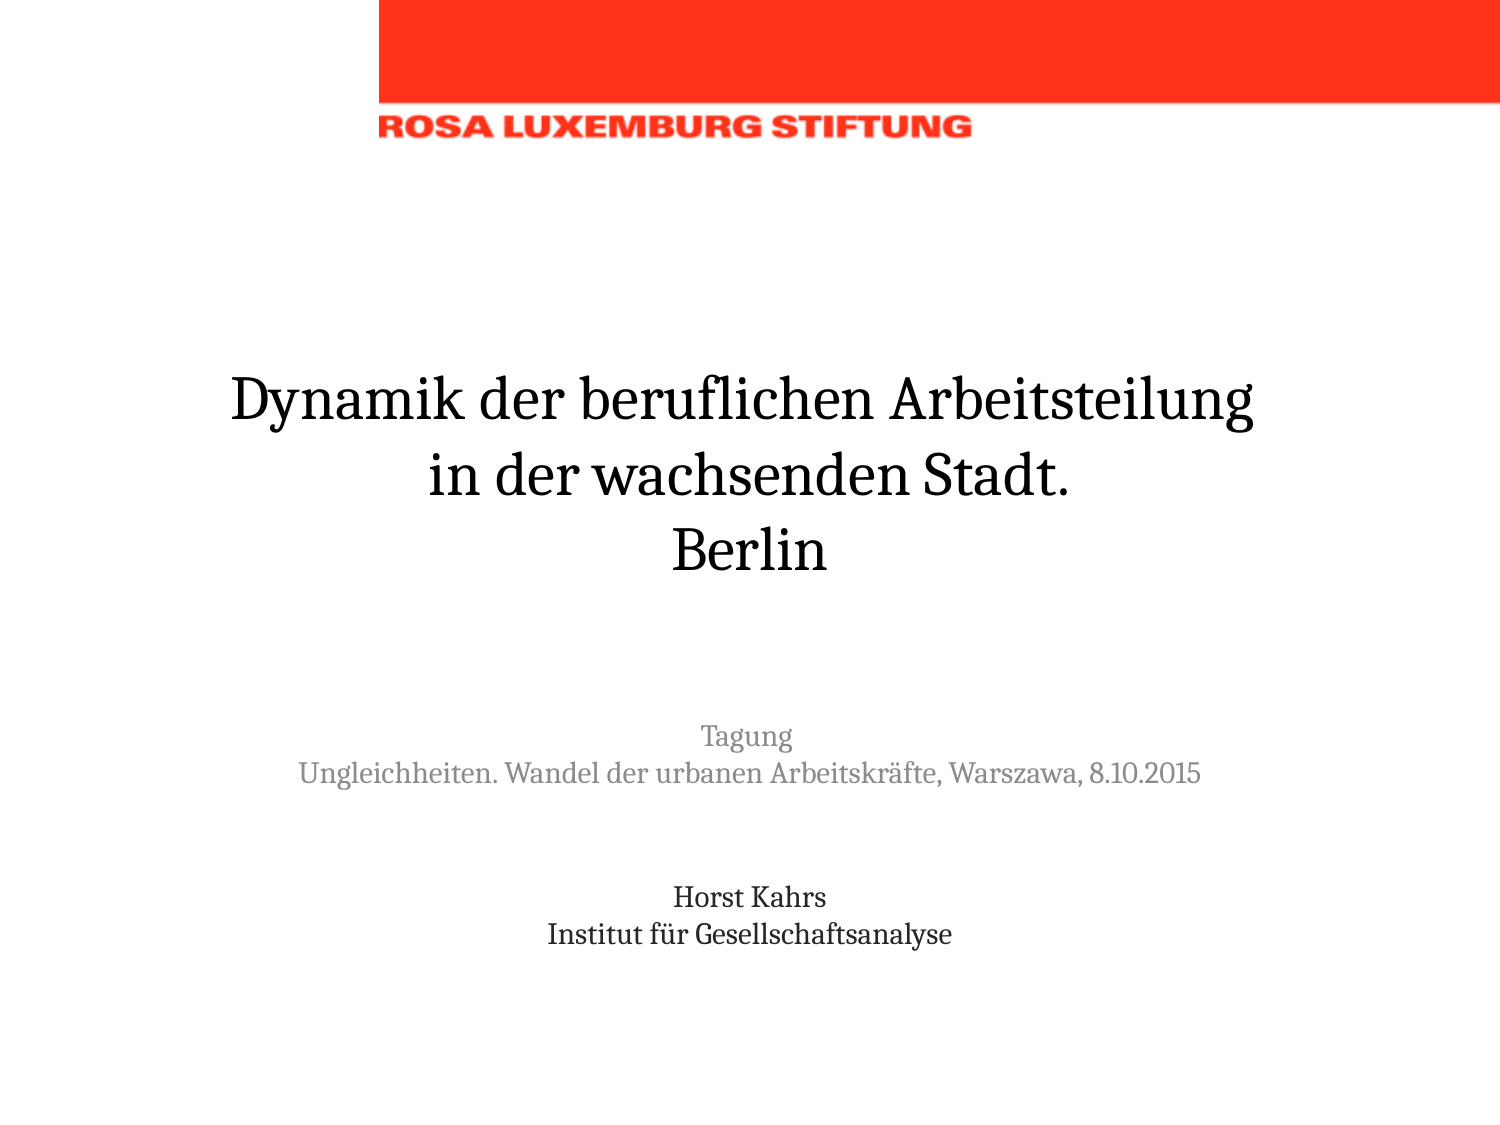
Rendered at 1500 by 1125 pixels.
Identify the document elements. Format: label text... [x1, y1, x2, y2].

subtitle Tagung Ungleichheiten. Wandel der urbanen Arbeitskräfte, Warszawa, 8.10.2015 Horst Kahrs Institut für Gesellschaftsanalyse [225, 708, 1275, 996]
title Dynamik der beruflichen Arbeitsteilung in der wachsenden Stadt. Berlin [112, 349, 1388, 591]
picture [378, 0, 1500, 140]
